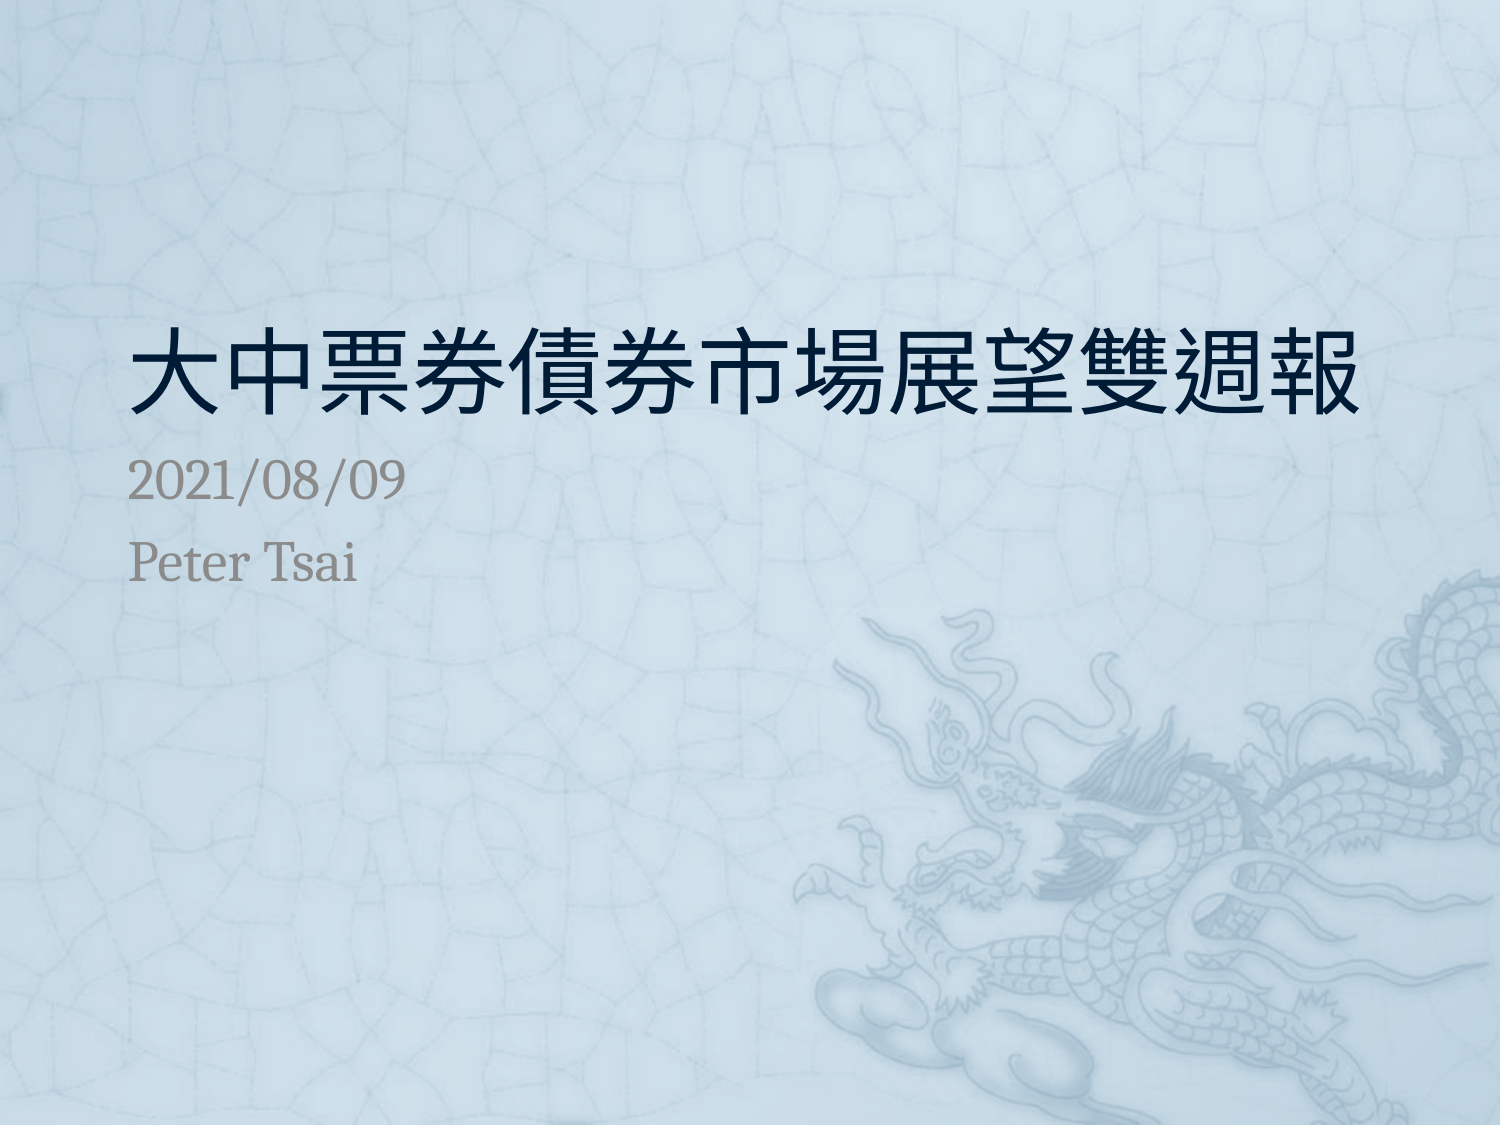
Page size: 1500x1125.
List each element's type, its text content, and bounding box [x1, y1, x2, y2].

subtitle 2021/08/09 Peter Tsai [112, 433, 1207, 722]
title 大中票券債券市場展望雙週報 [112, 192, 1388, 434]
